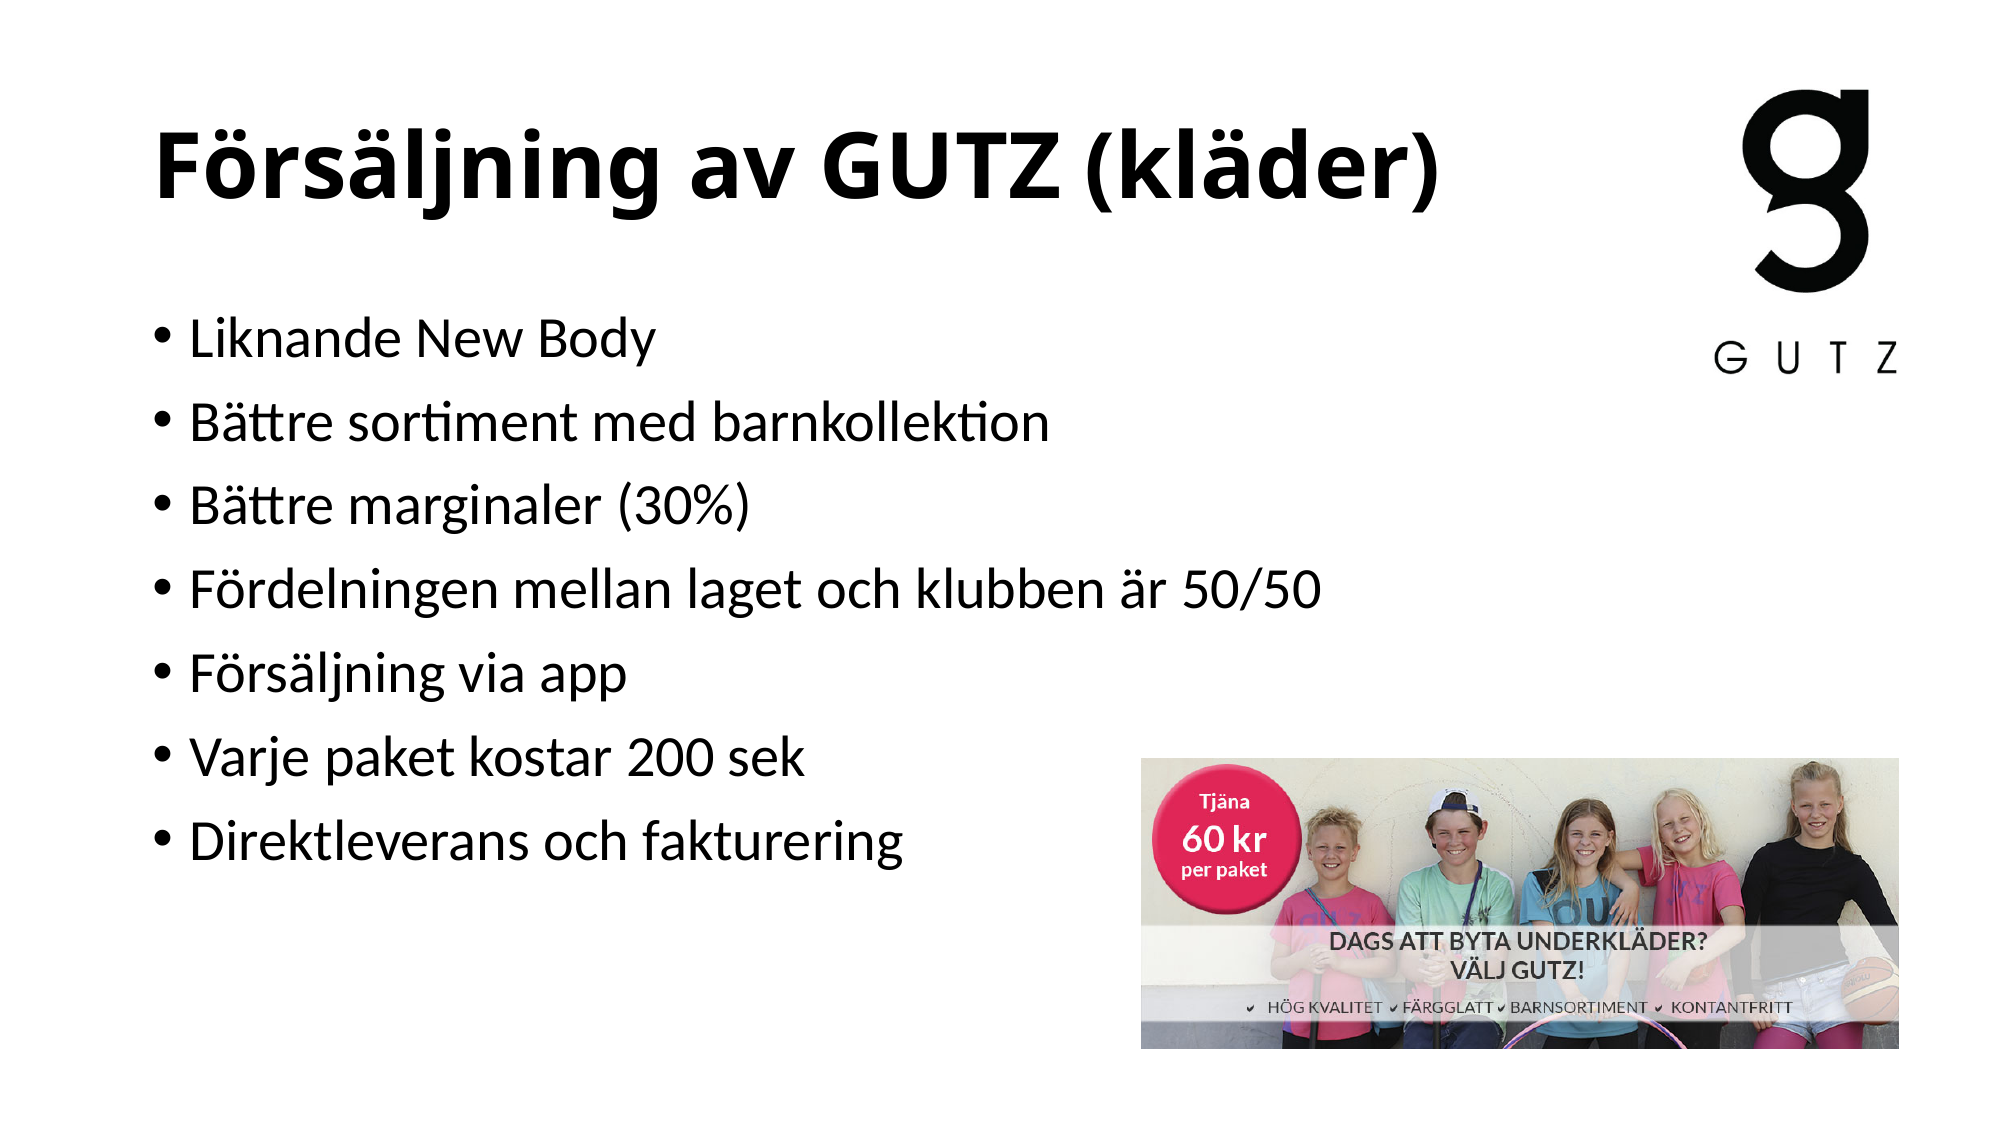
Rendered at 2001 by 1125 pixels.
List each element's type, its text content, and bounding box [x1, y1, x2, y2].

title Försäljning av GUTZ (kläder) [137, 59, 1863, 278]
picture [1141, 758, 1899, 1049]
picture [1712, 88, 1899, 375]
list Liknande New Body Bättre sortiment med barnkollektion Bättre marginaler (30%) Fördelningen mellan laget och klubben är 50/50 Försäljning via app Varje paket kostar 200 sek Direktleverans och fakturering [137, 299, 1863, 1014]
